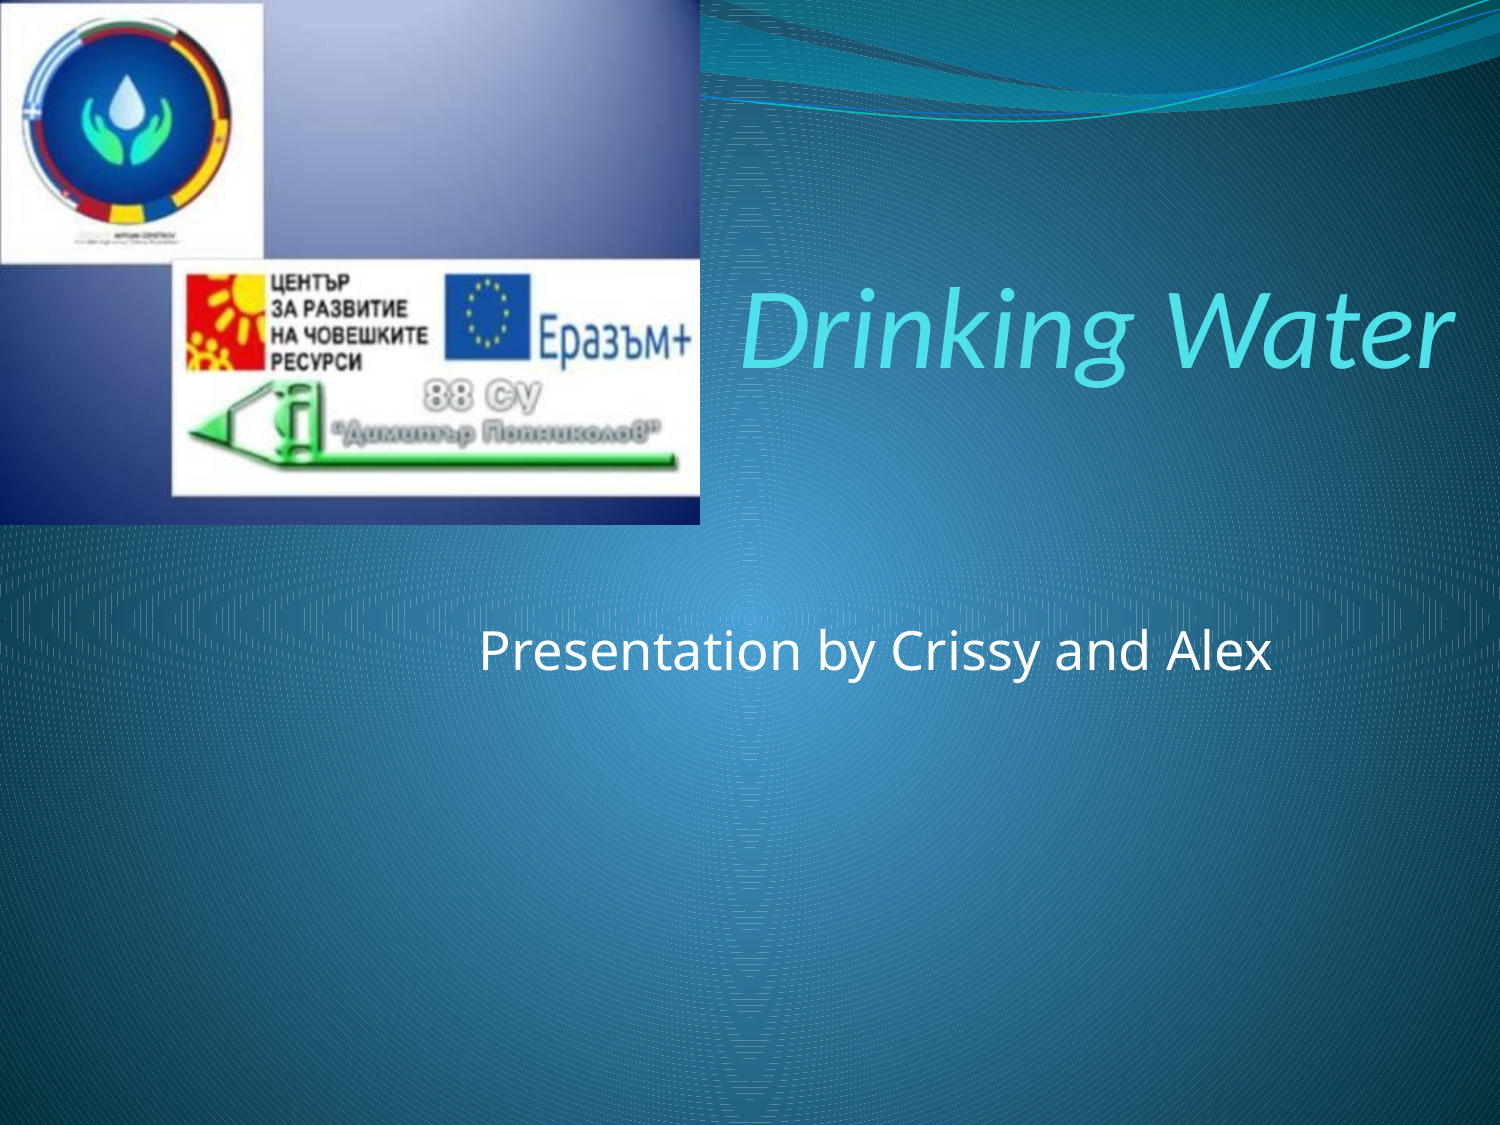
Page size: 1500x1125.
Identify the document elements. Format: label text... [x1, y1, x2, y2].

picture [0, 0, 701, 526]
subtitle Presentation by Crissy and Alex [234, 609, 1285, 897]
title Drinking Water [705, 231, 1459, 532]
